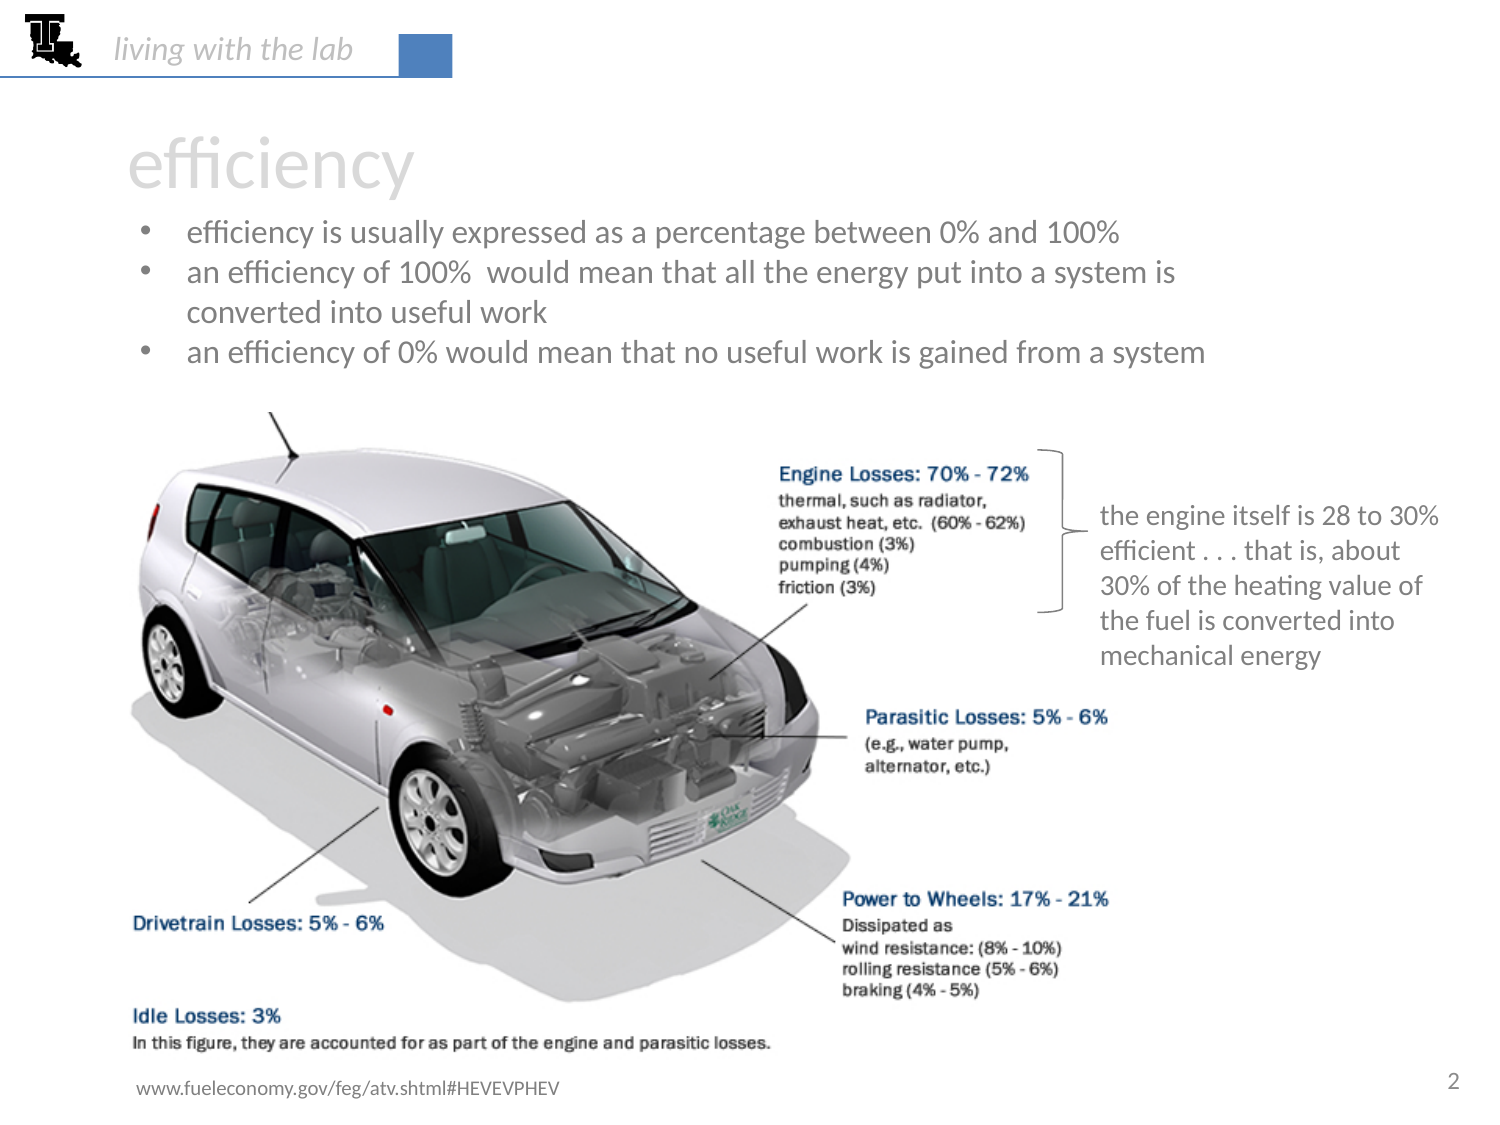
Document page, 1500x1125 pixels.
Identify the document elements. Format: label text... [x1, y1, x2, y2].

slide_number 2 [1400, 1046, 1475, 1113]
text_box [0, 13, 453, 81]
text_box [1037, 449, 1463, 682]
text_box efficiency is usually expressed as a percentage between 0% and 100% an efficiency of 100% would mean that all the energy put into a system is converted into useful work an efficiency of 0% would mean that no useful work is gained from a system [125, 202, 1288, 378]
text_box efficiency [112, 106, 675, 219]
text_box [113, 412, 1128, 1125]
